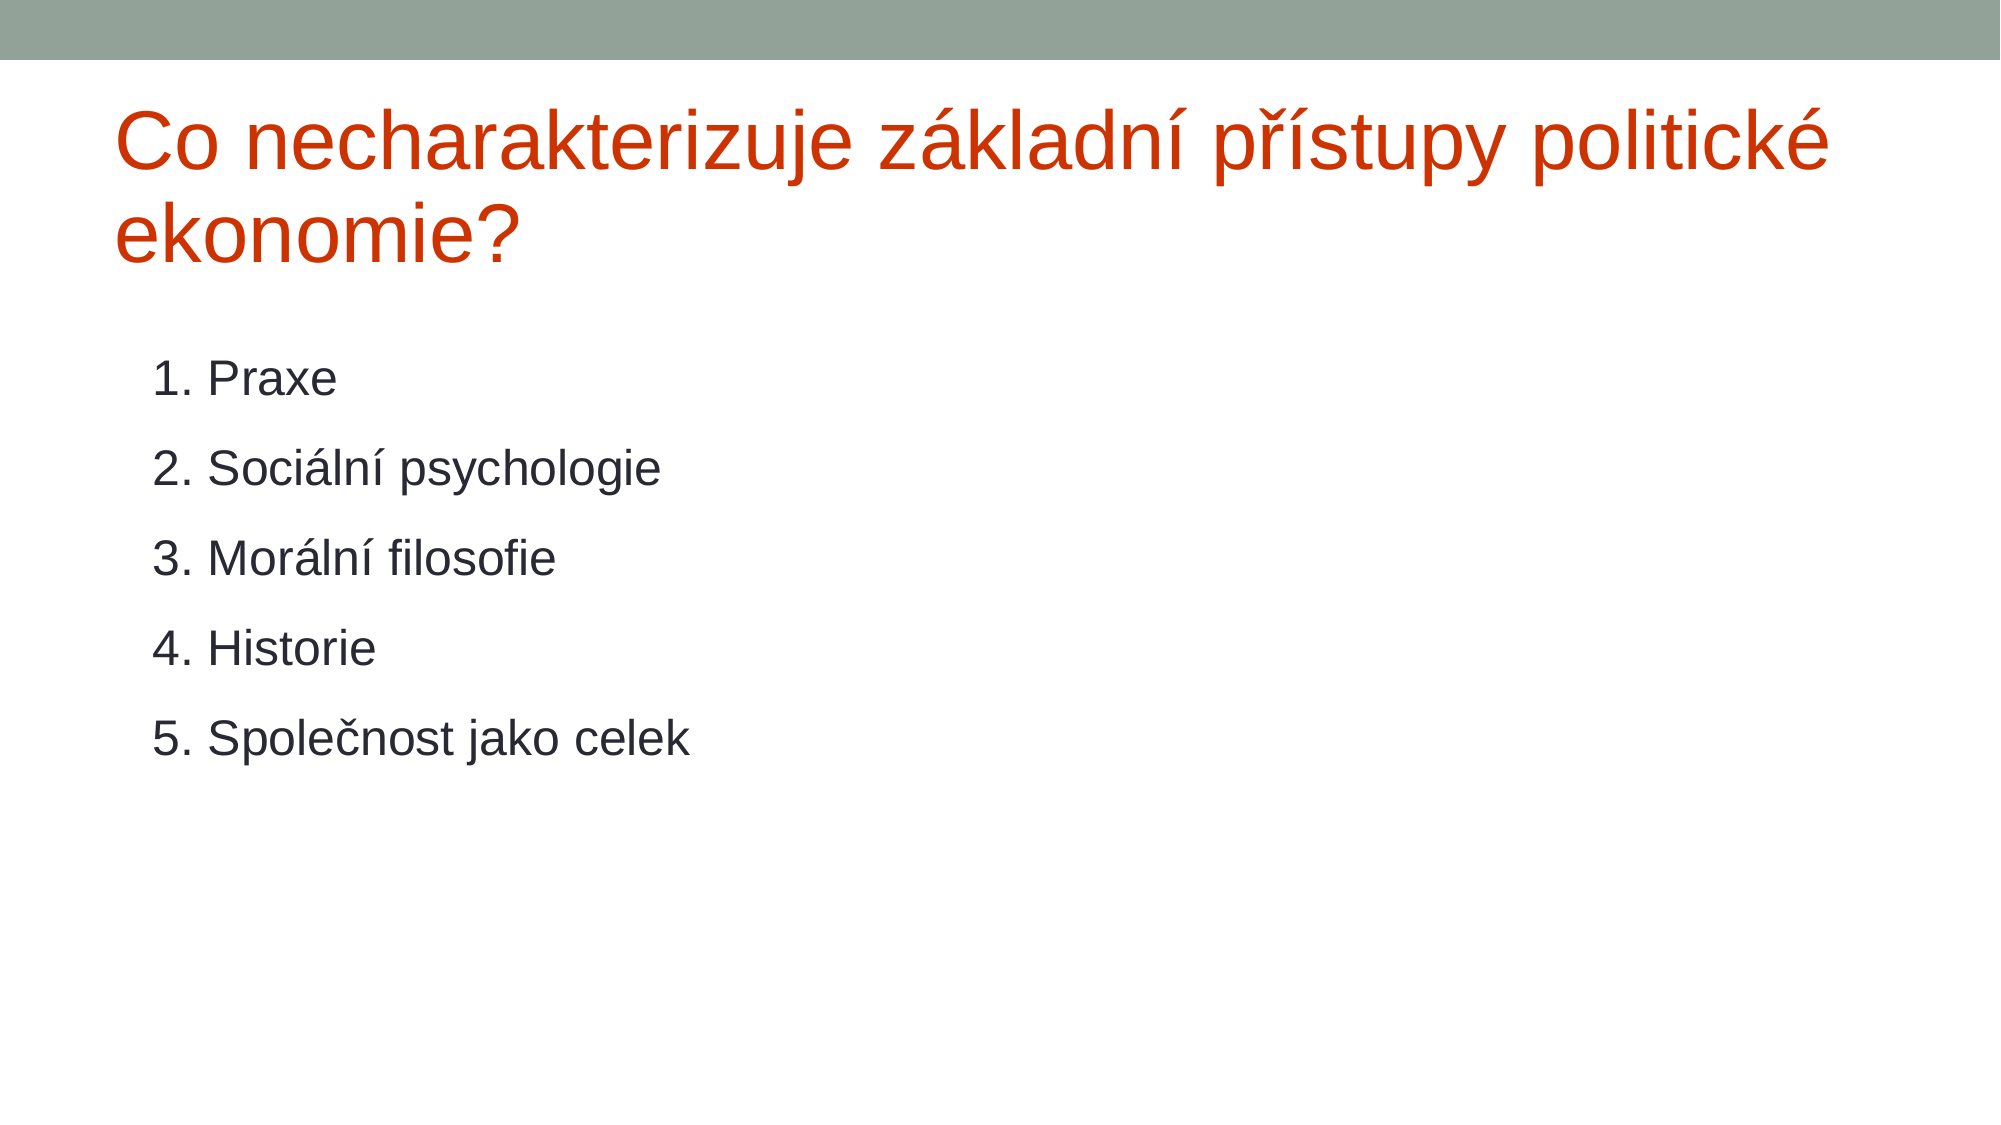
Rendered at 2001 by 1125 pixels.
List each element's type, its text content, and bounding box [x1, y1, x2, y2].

list 1. Praxe 2. Sociální psychologie 3. Morální filosofie 4. Historie 5. Společnost jako celek [99, 307, 1900, 1063]
title Co necharakterizuje základní přístupy politické ekonomie? [99, 87, 1900, 250]
